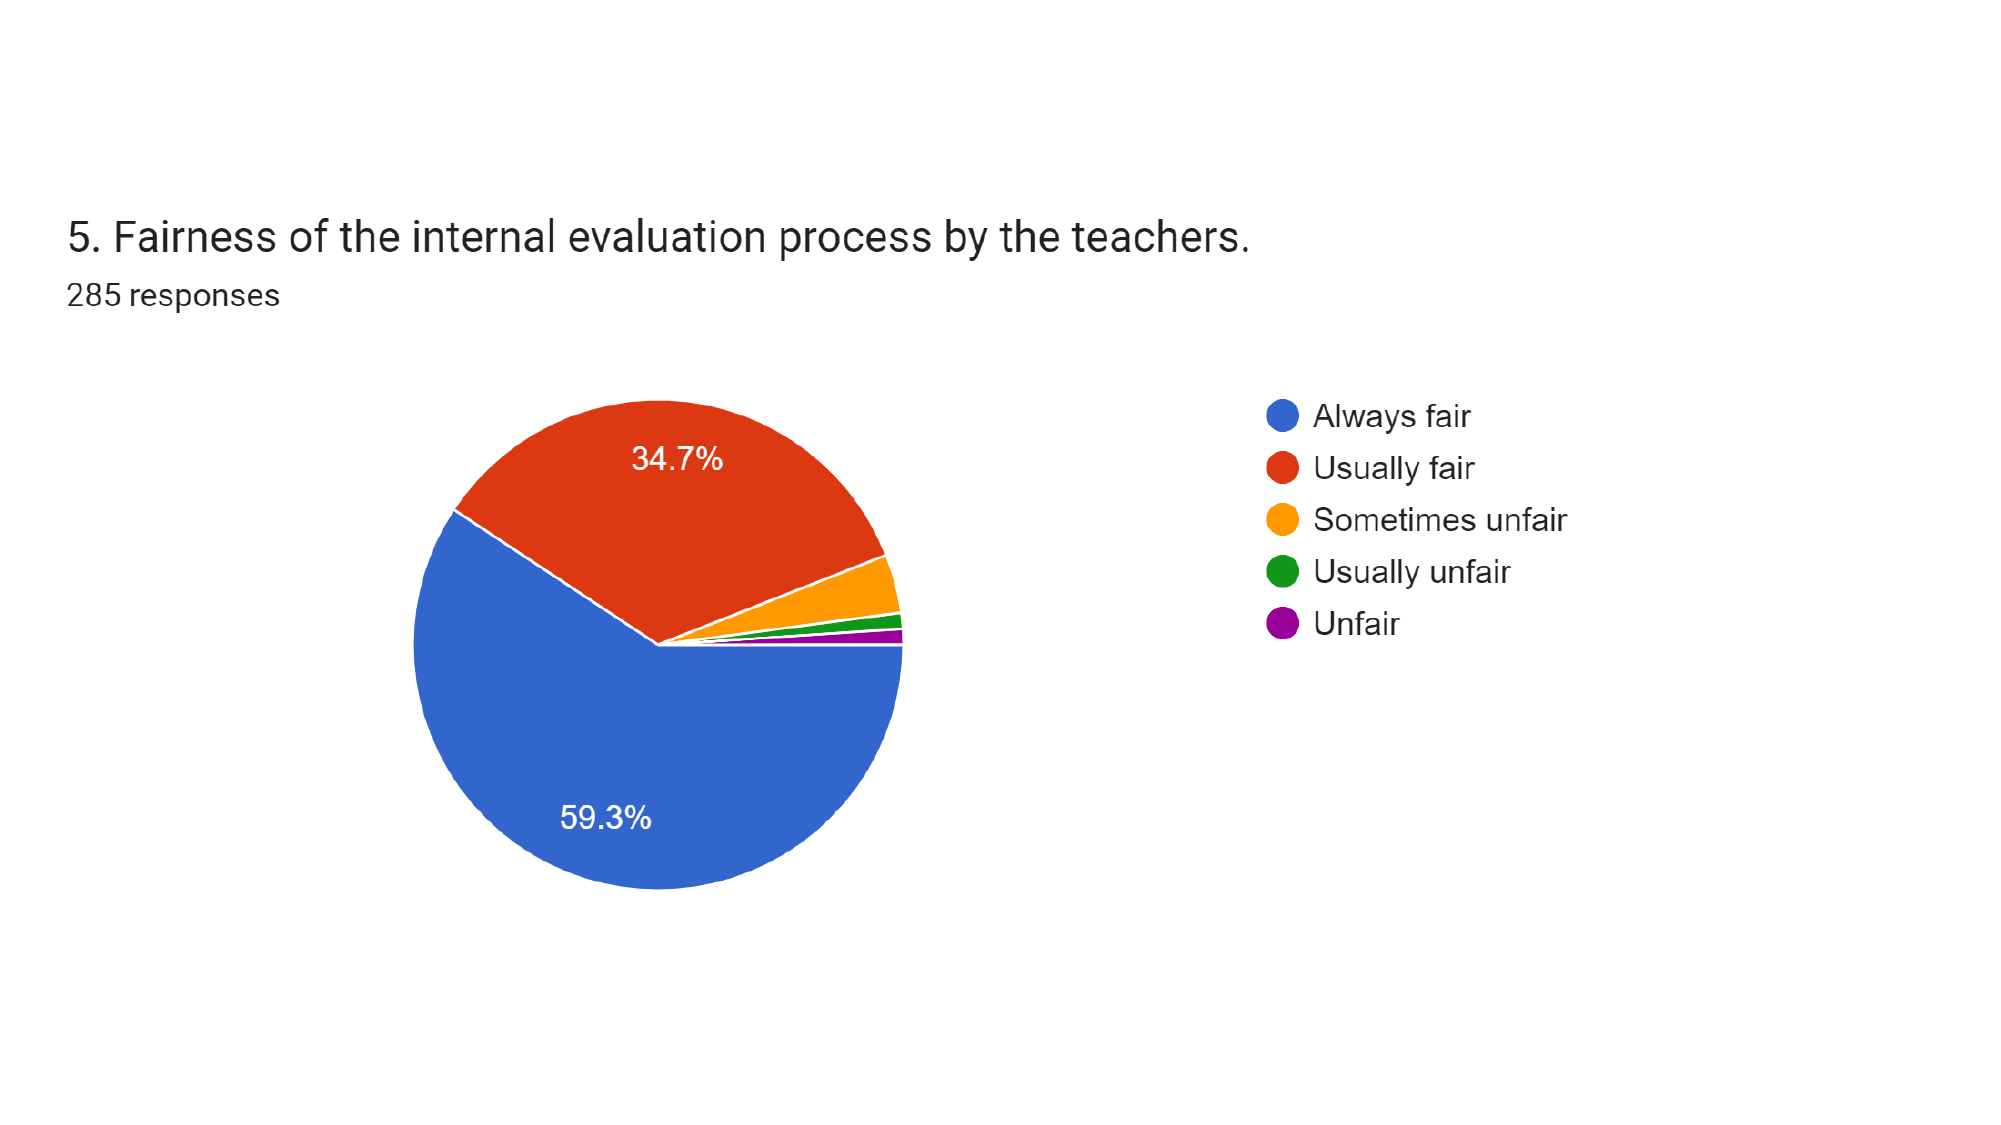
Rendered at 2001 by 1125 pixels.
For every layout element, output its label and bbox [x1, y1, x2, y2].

picture [0, 142, 2000, 983]
